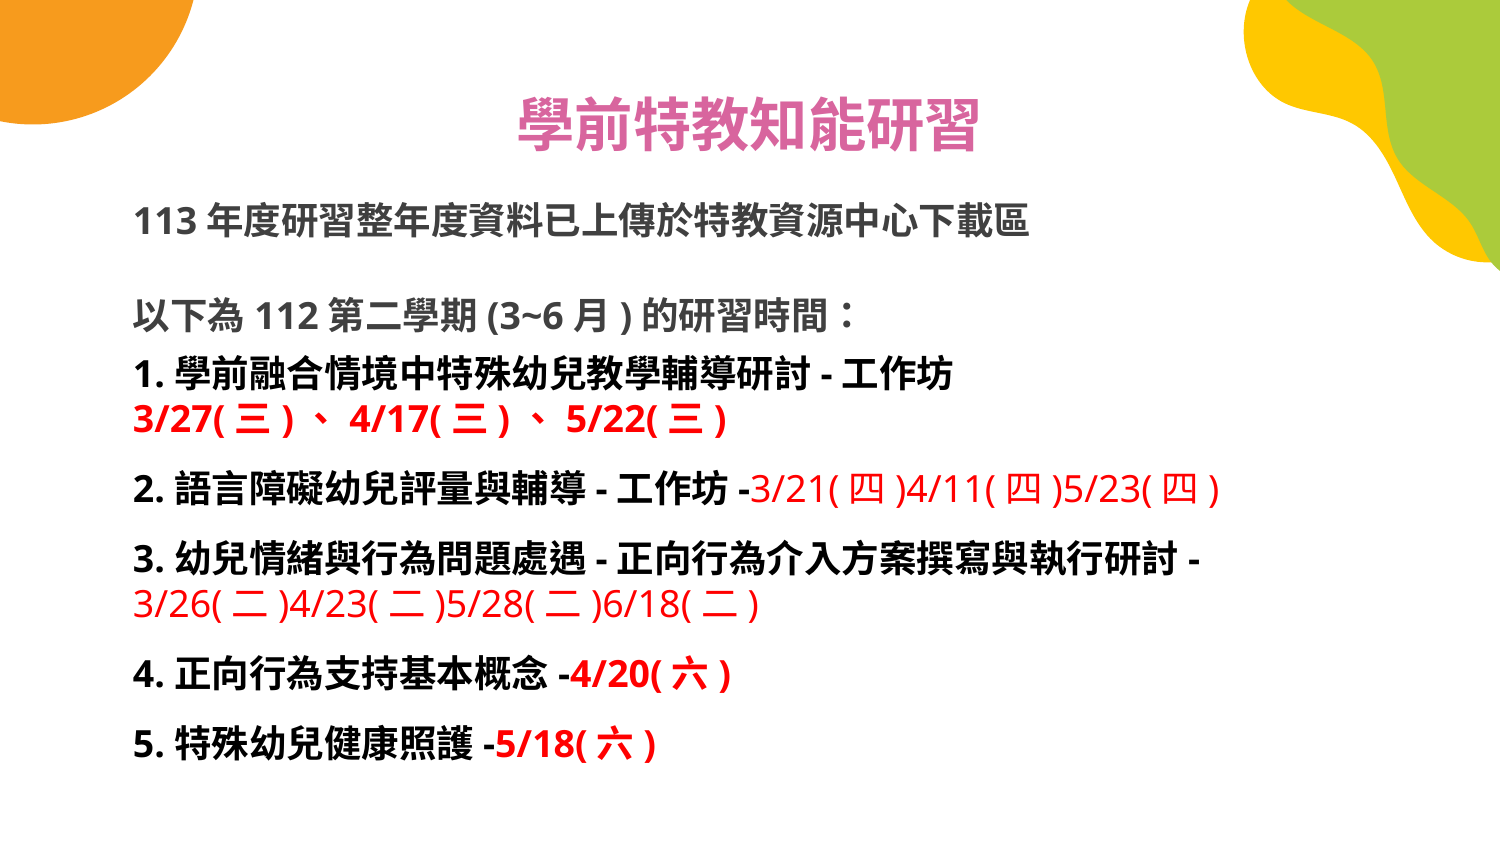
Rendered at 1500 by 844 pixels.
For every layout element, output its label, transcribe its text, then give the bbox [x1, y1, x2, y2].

text_box 113年度研習整年度資料已上傳於特教資源中心下載區 以下為112第二學期(3~6月)的研習時間： 1.學前融合情境中特殊幼兒教學輔導研討-工作坊3/27(三)、4/17(三)、5/22(三) 2.語言障礙幼兒評量與輔導-工作坊-3/21(四)4/11(四)5/23(四) 3.幼兒情緒與行為問題處遇-正向行為介入方案撰寫與執行研討-3/26(二)4/23(二)5/28(二)6/18(二) 4.正向行為支持基本概念-4/20(六) 5.特殊幼兒健康照護-5/18(六) [118, 189, 1382, 773]
title 學前特教知能研習 [118, 72, 1382, 167]
